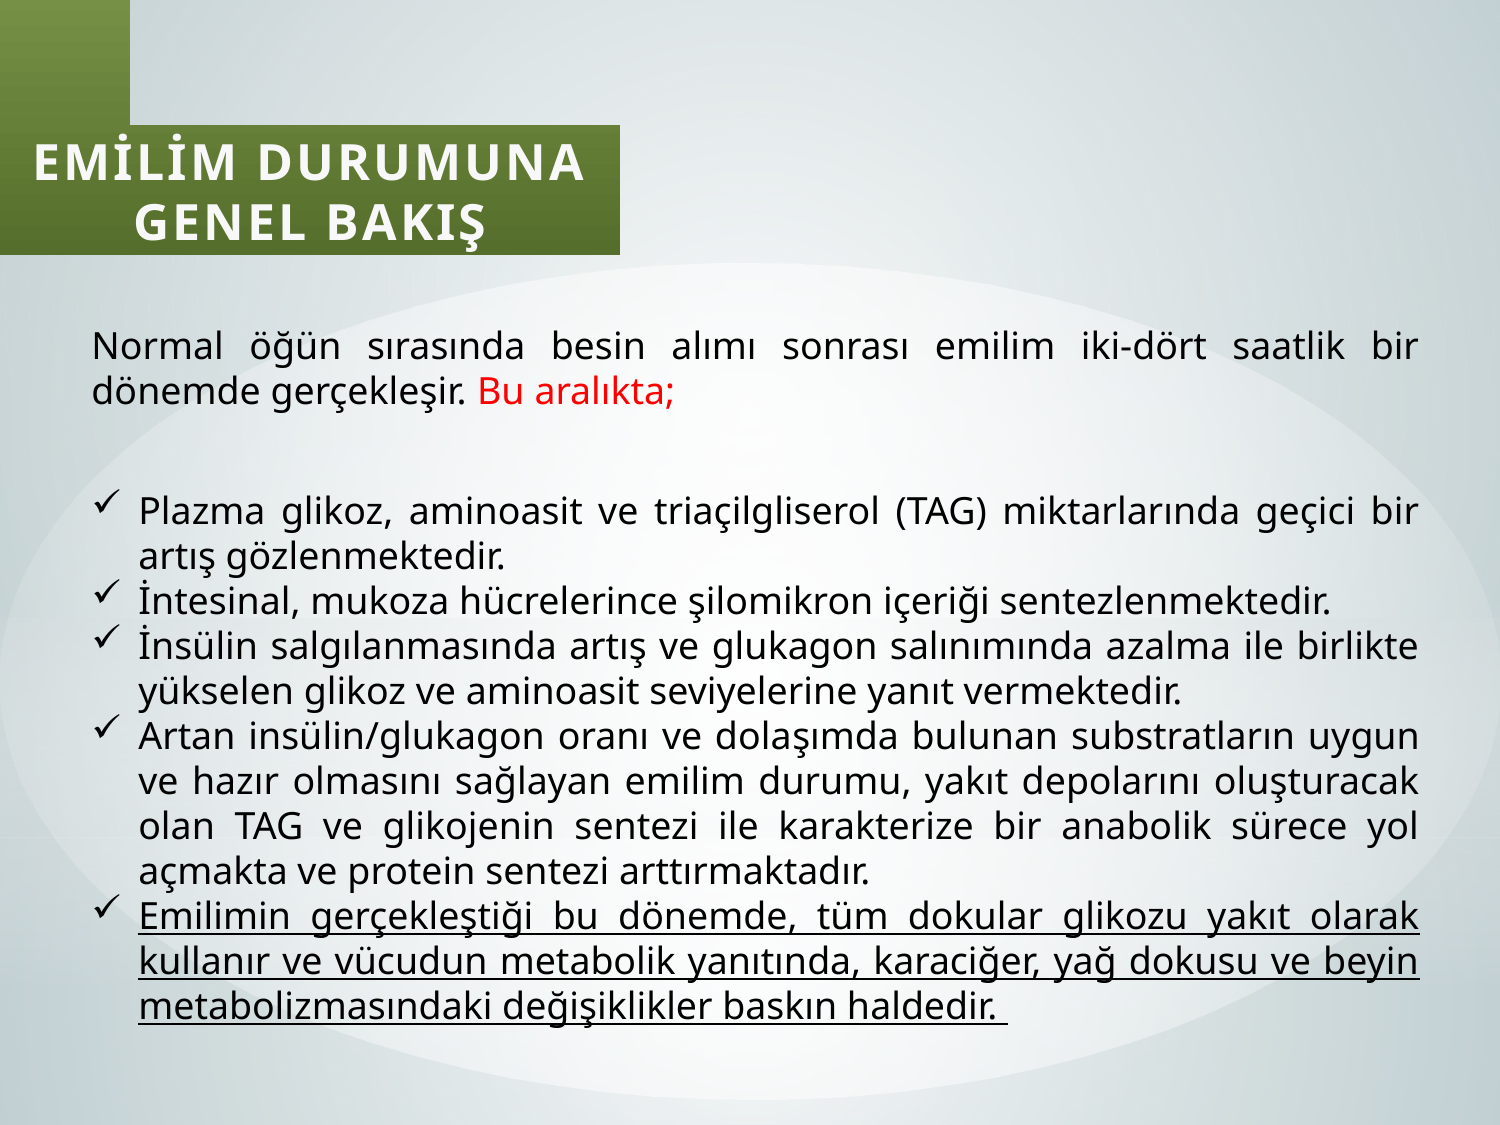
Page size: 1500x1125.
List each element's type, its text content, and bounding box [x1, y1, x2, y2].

text_box Plazma glikoz, aminoasit ve triaçilgliserol (TAG) miktarlarında geçici bir artış gözlenmektedir. İntesinal, mukoza hücrelerince şilomikron içeriği sentezlenmektedir. İnsülin salgılanmasında artış ve glukagon salınımında azalma ile birlikte yükselen glikoz ve aminoasit seviyelerine yanıt vermektedir. Artan insülin/glukagon oranı ve dola­şımda bulunan substratların uygun ve hazır olmasını sağlayan emilim durumu, yakıt depolarını oluşturacak olan TAG ve glikojenin sentezi ile karakterize bir anabolik sürece yol açmakta ve protein sentezi arttırmaktadır. Emilimin gerçekleştiği bu dönemde, tüm dokular glikozu yakıt olarak kullanır ve vücudun metabolik yanıtında, karaciğer, yağ dokusu ve beyin metabolizmasındaki değişiklikler baskın haldedir. [76, 479, 1436, 1035]
text_box Normal öğün sırasında besin alımı sonrası emilim iki-dört saatlik bir dönemde gerçekleşir. Bu aralıkta; [76, 314, 1436, 420]
text_box EMİLİM DURUMUNA GENEL BAKIŞ [0, 0, 621, 256]
